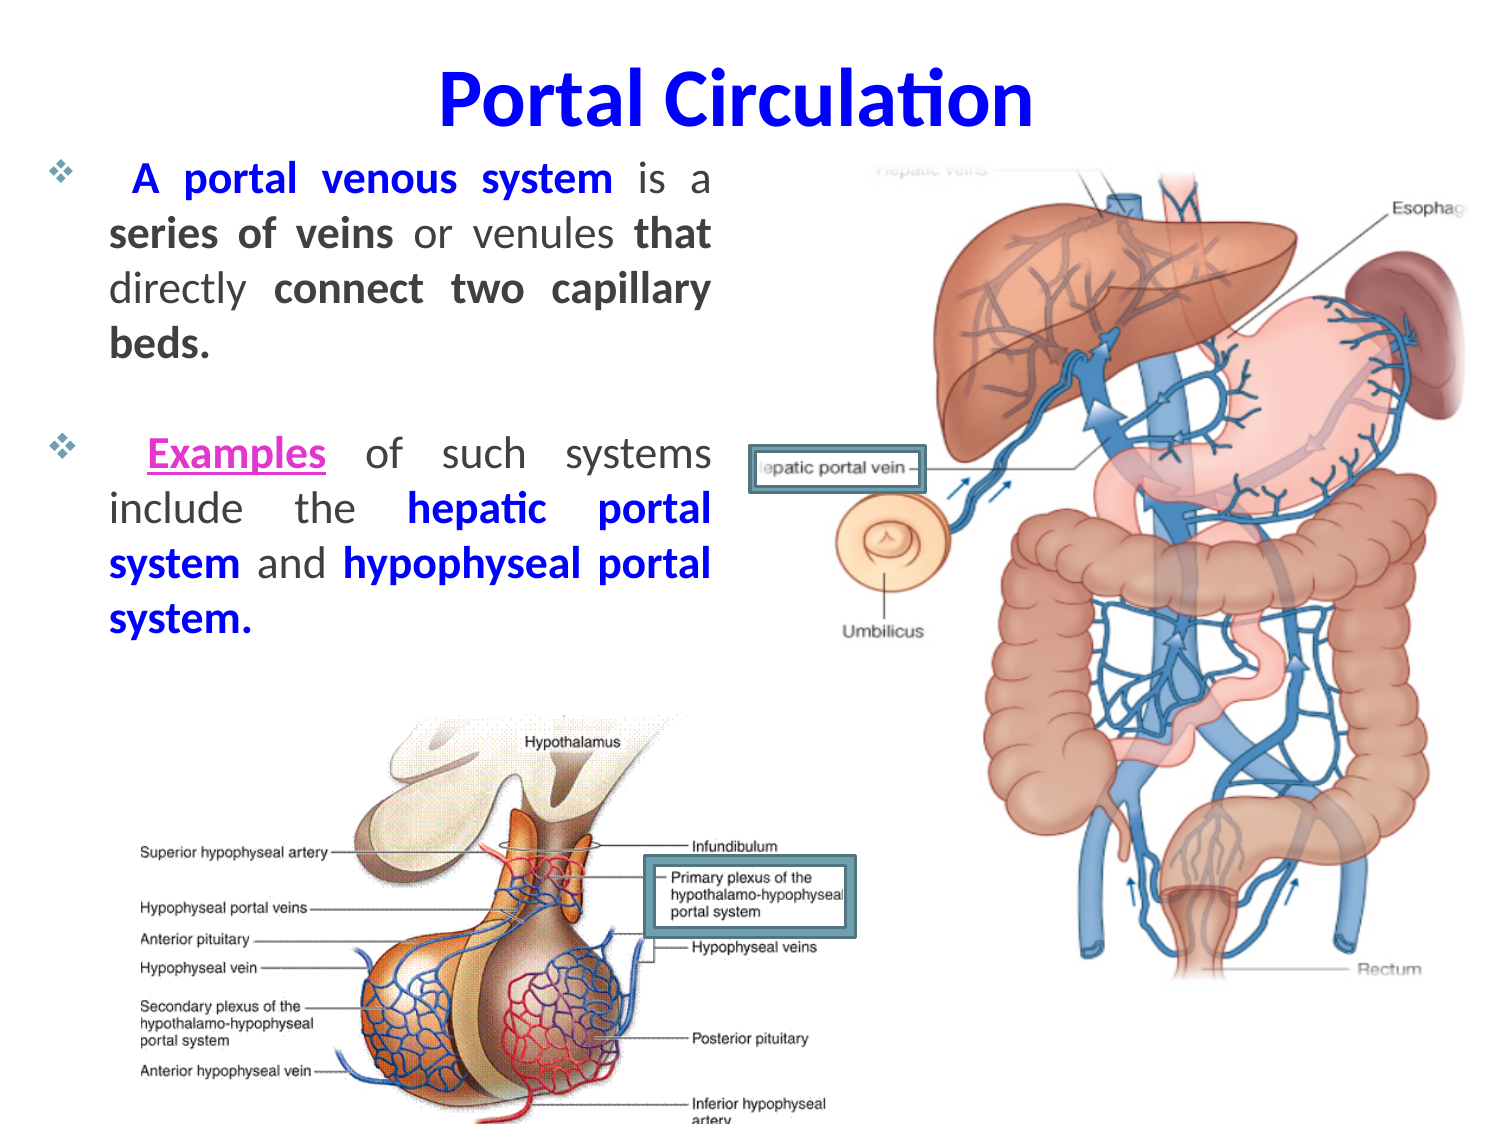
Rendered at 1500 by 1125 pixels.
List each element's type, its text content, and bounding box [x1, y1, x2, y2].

picture [140, 714, 844, 1125]
picture [750, 163, 1472, 988]
title Portal Circulation [74, 0, 1401, 195]
list A portal venous system is a series of veins or venules that directly connect two capillary beds. Examples of such systems include the hepatic portal system and hypophyseal portal system. [24, 140, 728, 794]
